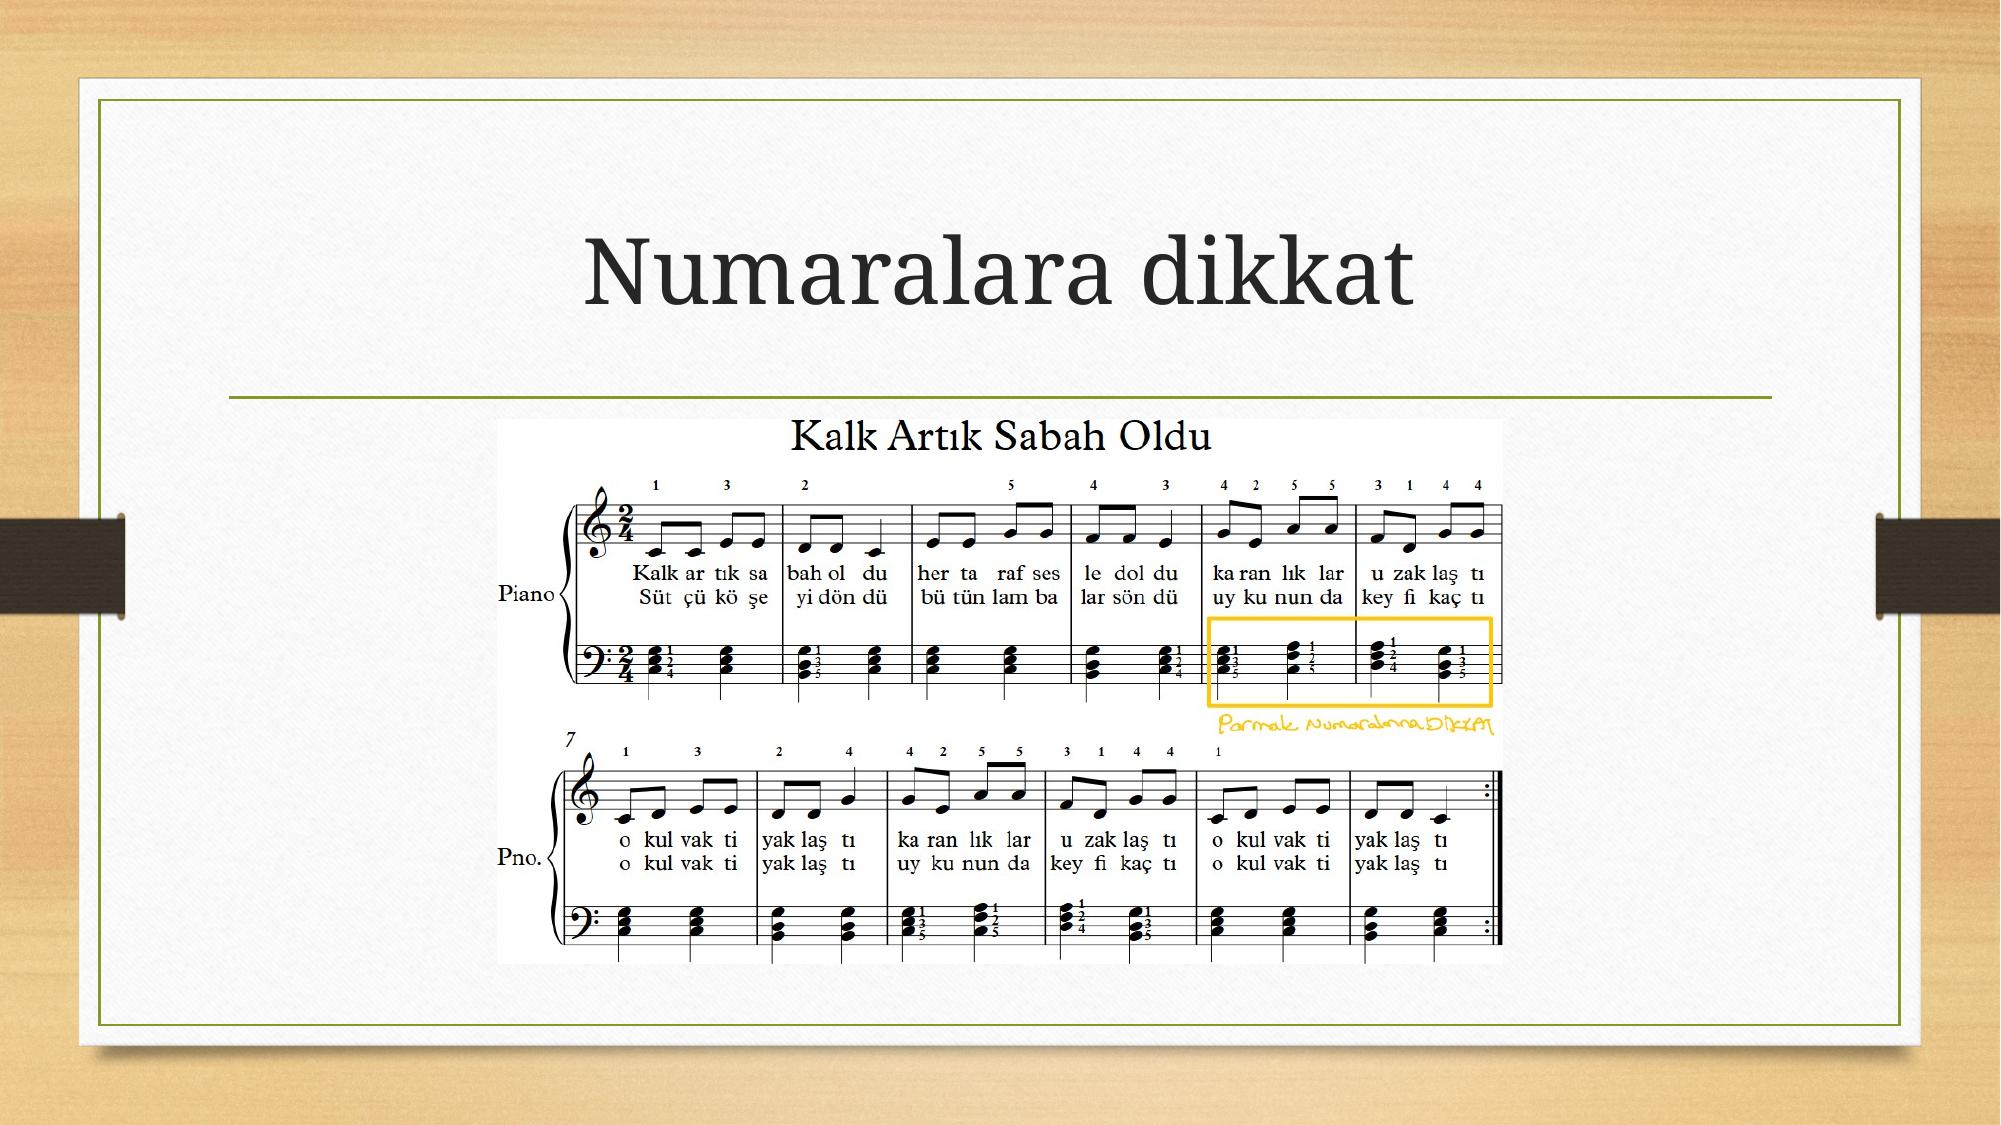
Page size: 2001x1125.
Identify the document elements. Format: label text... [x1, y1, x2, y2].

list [496, 419, 1504, 964]
picture [0, 0, 2001, 1125]
title Numaralara dikkat [212, 161, 1788, 375]
